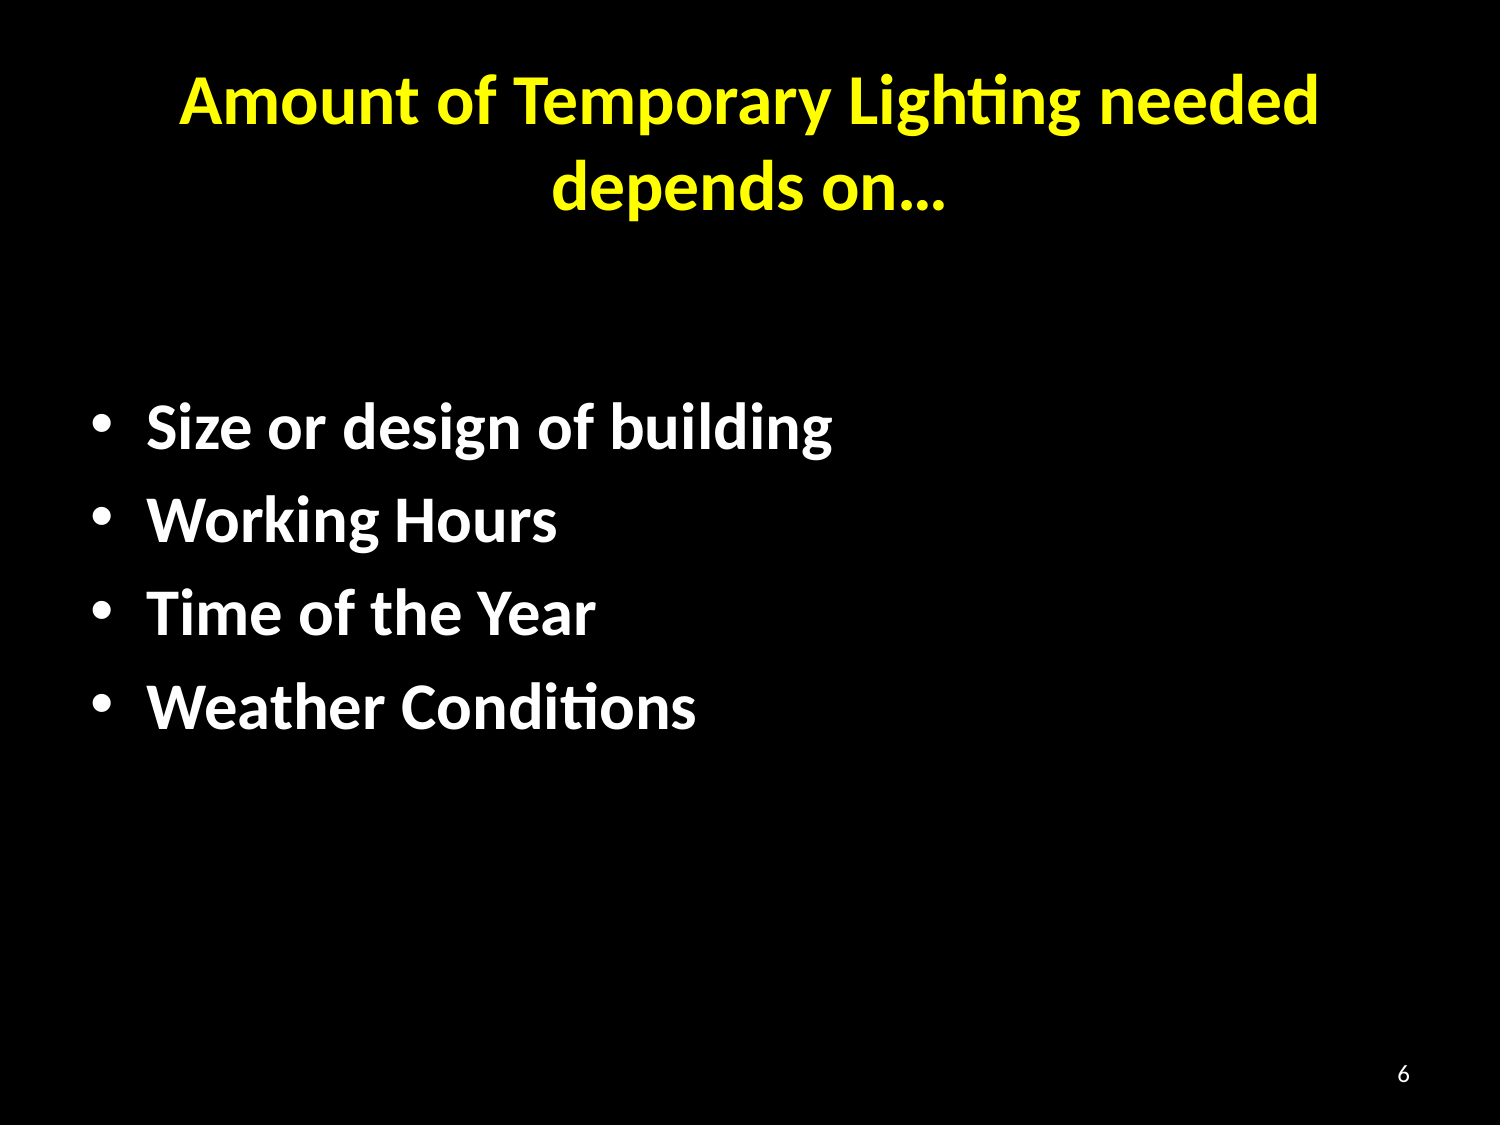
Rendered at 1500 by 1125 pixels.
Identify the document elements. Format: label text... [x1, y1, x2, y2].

slide_number 6 [1074, 1042, 1425, 1103]
title Amount of Temporary Lighting needed depends on… [75, 45, 1425, 233]
list Size or design of building Working Hours Time of the Year Weather Conditions [75, 375, 1425, 1005]
